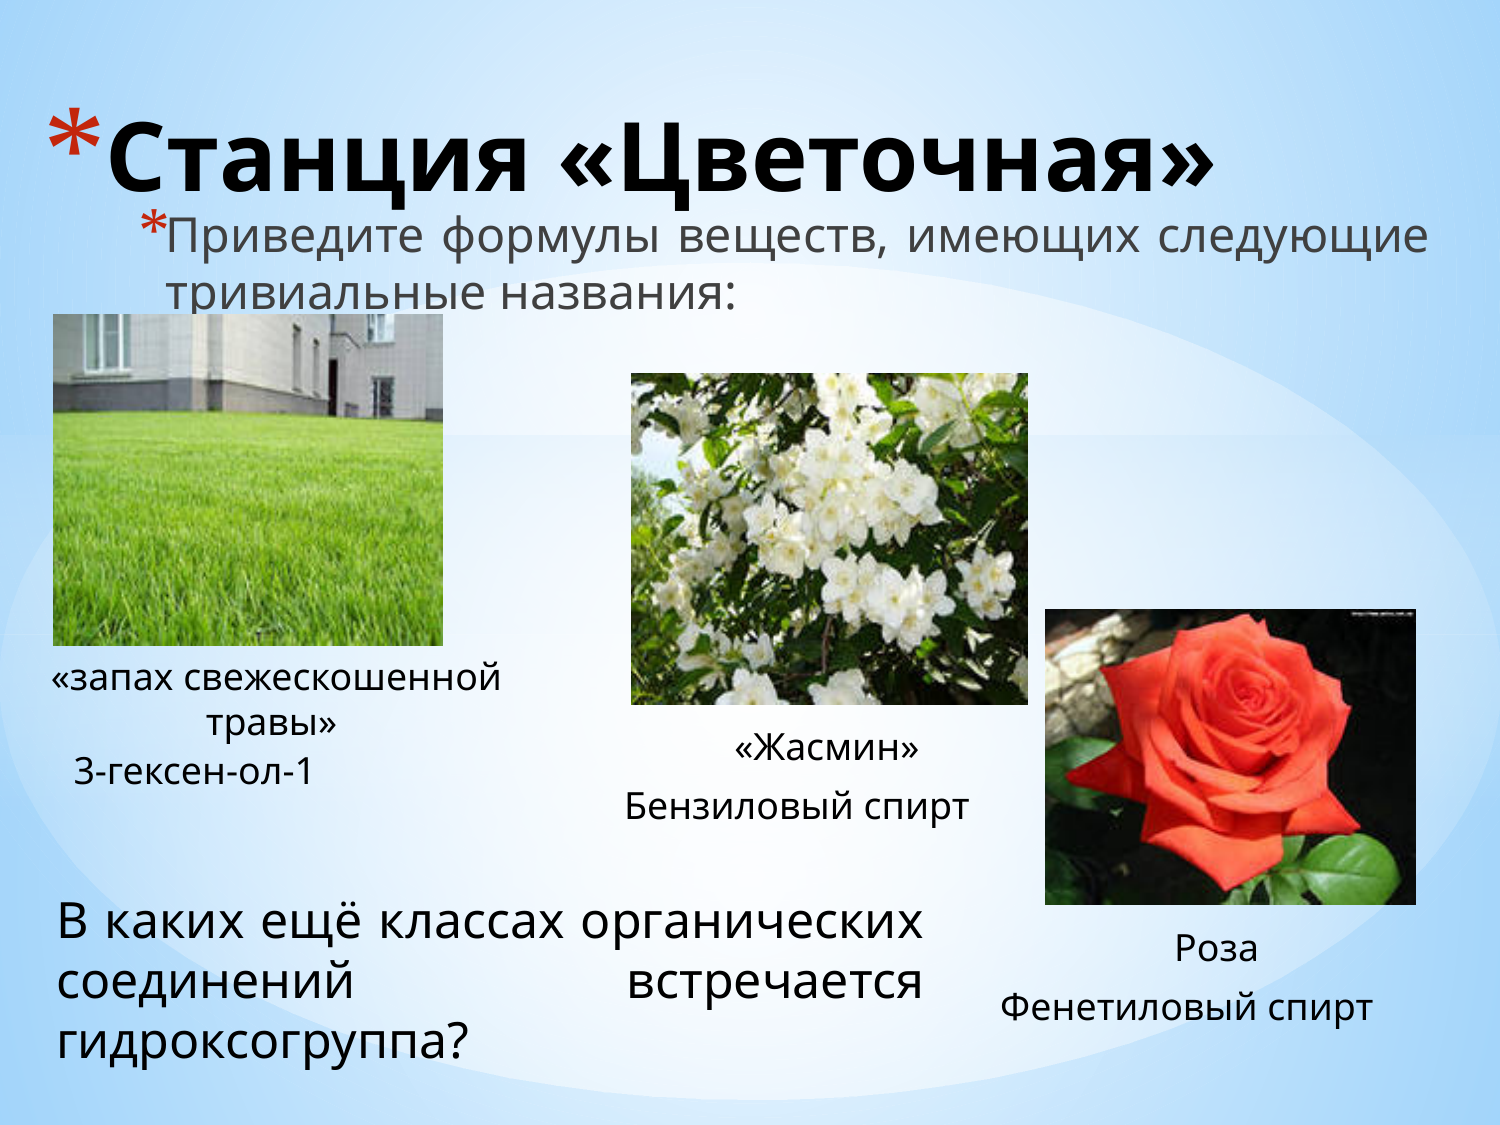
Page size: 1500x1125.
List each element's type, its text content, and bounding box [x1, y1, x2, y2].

text_box 3-гексен-ол-1 [0, 739, 390, 845]
list Приведите формулы веществ, имеющих следующие тривиальные названия: [123, 196, 1447, 398]
text_box Фенетиловый спирт [915, 975, 1459, 1081]
text_box «Жасмин» [667, 715, 987, 776]
title Станция «Цветочная» [29, 30, 1322, 219]
text_box Роза [1057, 916, 1377, 1022]
picture [631, 373, 1028, 705]
picture [1045, 609, 1416, 906]
text_box Бензиловый спирт [596, 775, 998, 835]
text_box В каких ещё классах органических соединений встречается гидроксогруппа? [41, 881, 939, 1122]
picture [52, 314, 444, 646]
text_box «запах свежескошенной травы» [0, 645, 544, 795]
